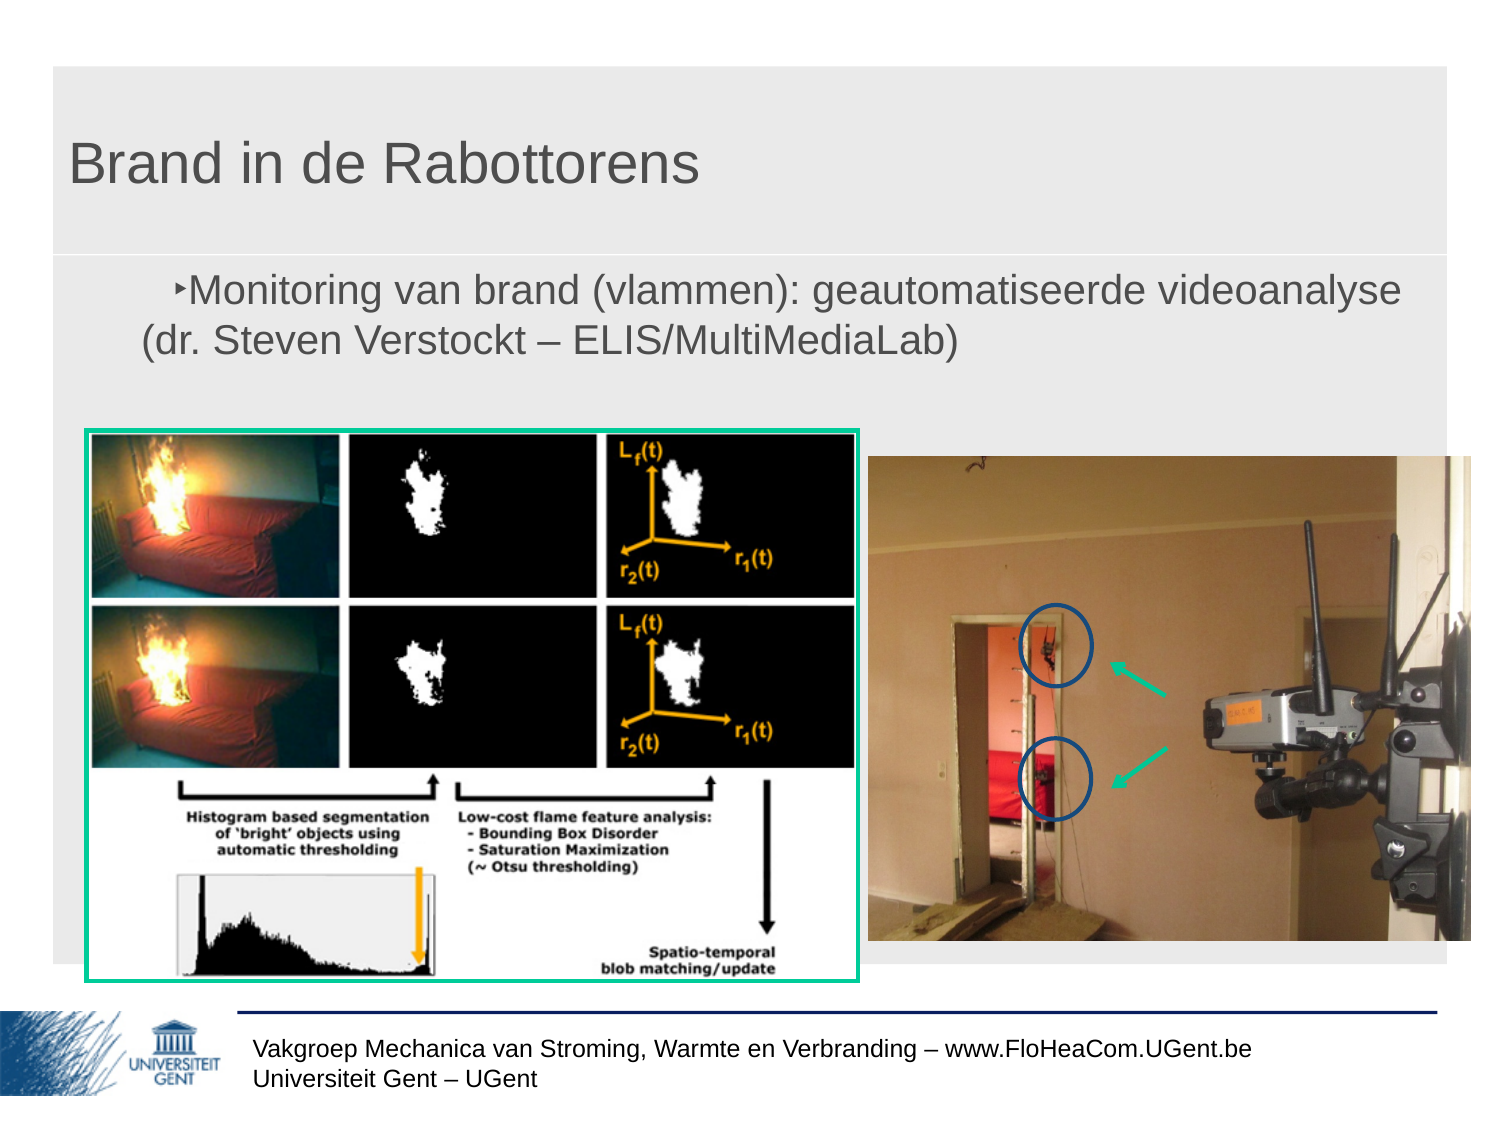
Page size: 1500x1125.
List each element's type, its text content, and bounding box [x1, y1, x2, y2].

picture [0, 1011, 235, 1096]
list Monitoring van brand (vlammen): geautomatiseerde videoanalyse (dr. Steven Verstockt – ELIS/MultiMediaLab) [52, 255, 1448, 965]
footer Vakgroep Mechanica van Stroming, Warmte en Verbranding – www.FloHeaCom.UGent.be Universiteit Gent – UGent [237, 1024, 1282, 1101]
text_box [867, 455, 1471, 941]
title Brand in de Rabottorens [52, 66, 1448, 255]
picture [88, 432, 857, 980]
